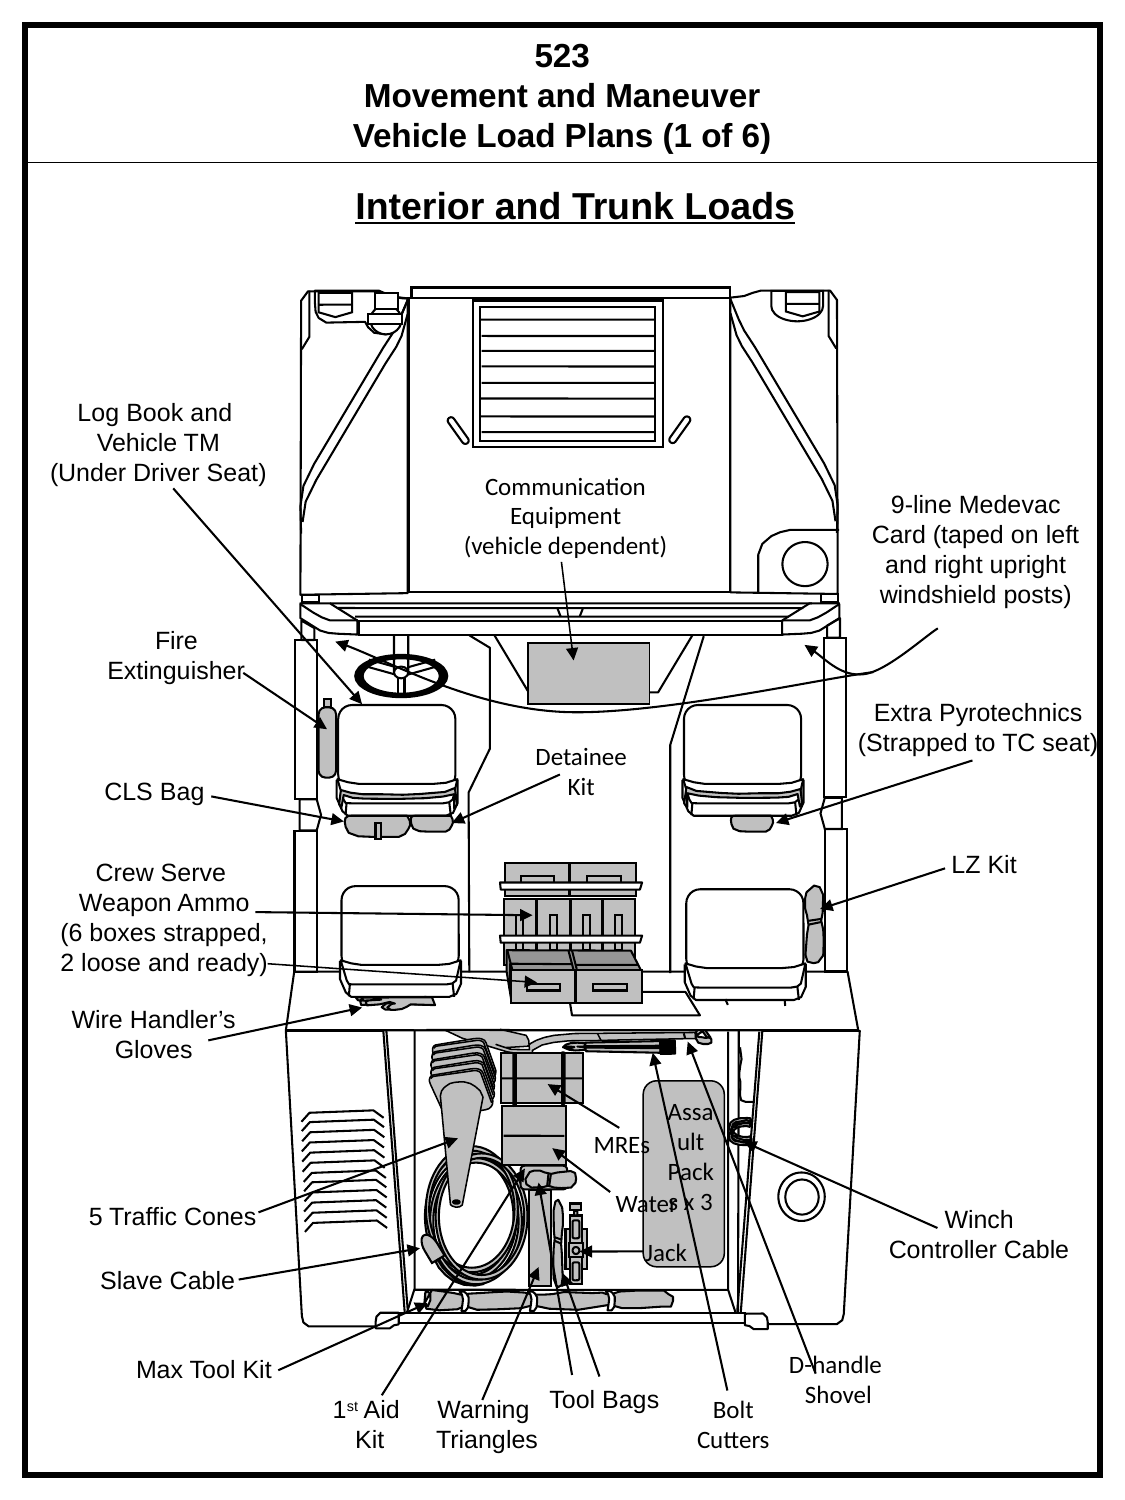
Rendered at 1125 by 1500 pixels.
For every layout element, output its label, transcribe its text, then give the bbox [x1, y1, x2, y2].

text_box Interior and Trunk Loads [284, 174, 867, 235]
text_box [24, 24, 1100, 1475]
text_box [37, 287, 1112, 1463]
